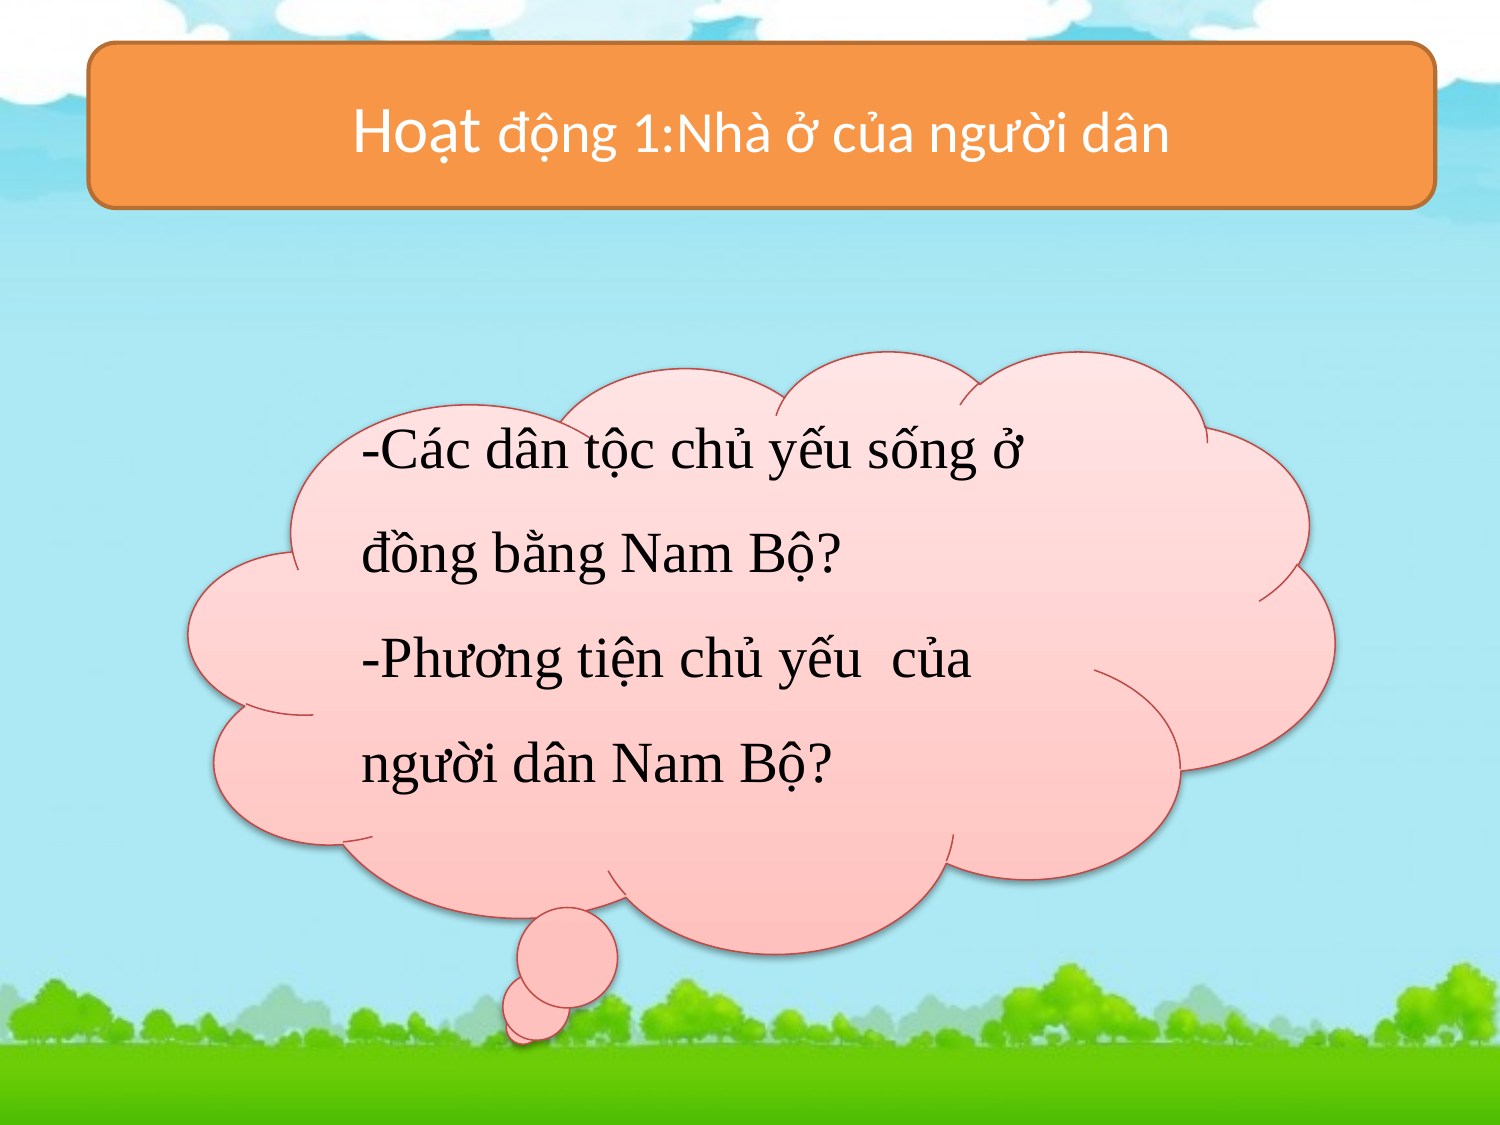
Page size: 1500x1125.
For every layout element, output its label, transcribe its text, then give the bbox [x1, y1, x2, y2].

text_box -Các dân tộc chủ yếu sống ở đồng bằng Nam Bộ? -Phương tiện chủ yếu của người dân Nam Bộ? [187, 351, 1336, 1046]
text_box Hoạt động 1:Nhà ở của người dân [86, 40, 1438, 211]
picture [0, 0, 1500, 1125]
